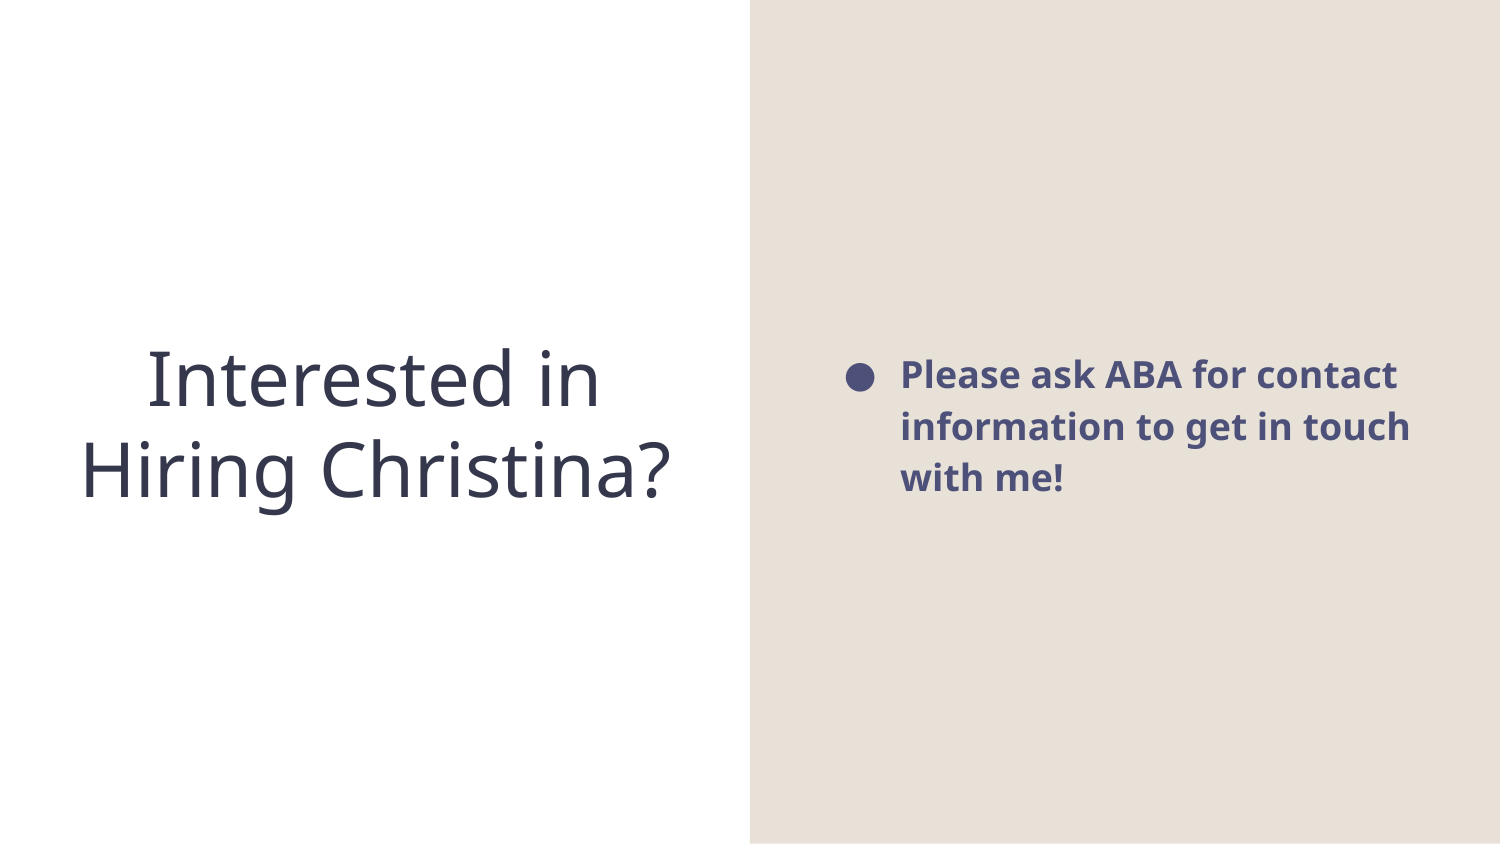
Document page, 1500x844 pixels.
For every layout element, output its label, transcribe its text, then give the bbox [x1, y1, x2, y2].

list Please ask ABA for contact information to get in touch with me! [810, 118, 1440, 725]
title Interested in Hiring Christina? [43, 313, 708, 530]
